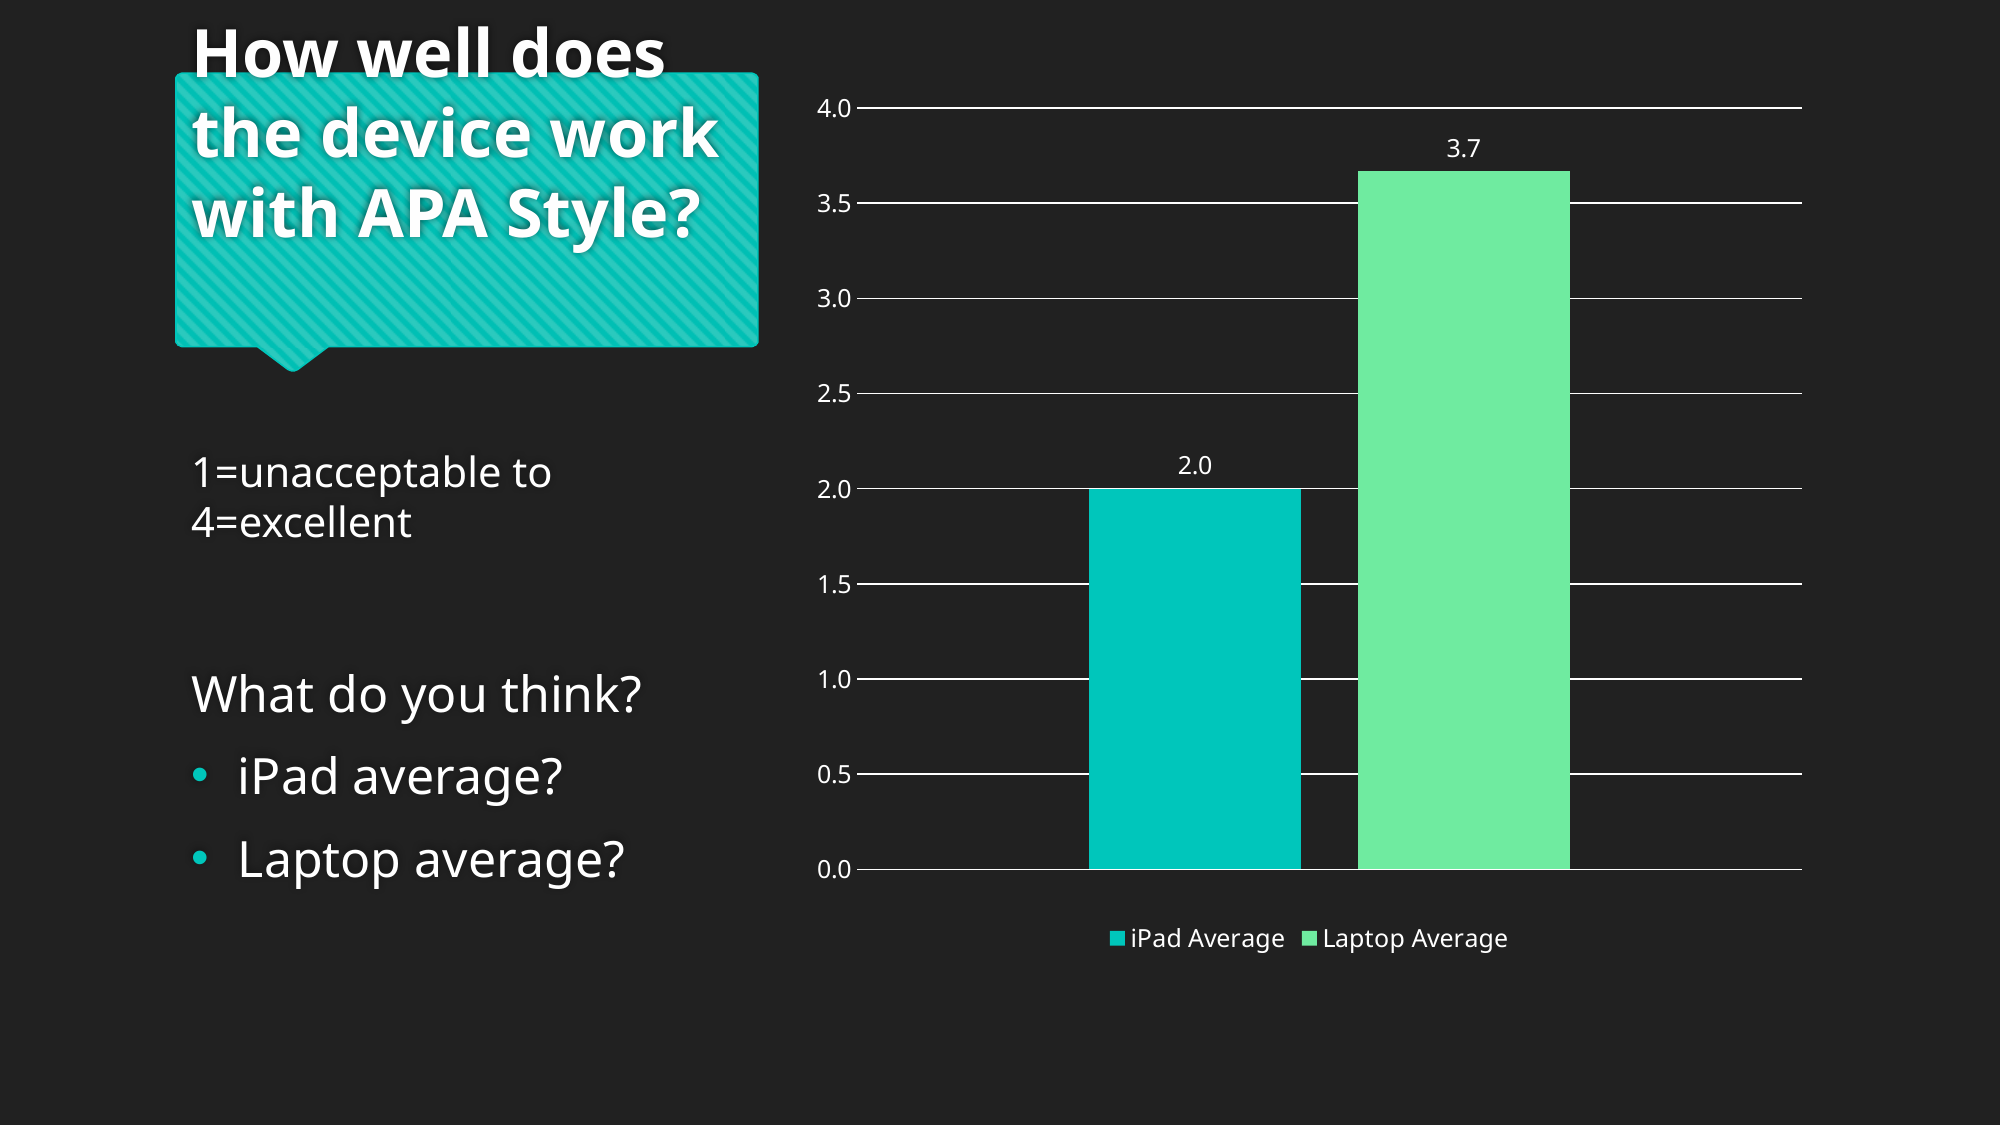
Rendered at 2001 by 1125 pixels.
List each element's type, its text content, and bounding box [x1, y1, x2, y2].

chart [796, 72, 1823, 962]
list 1=unacceptable to 4=excellent What do you think? iPad average? Laptop average? [176, 370, 758, 962]
title How well does the device work with APA Style? [176, 73, 758, 339]
